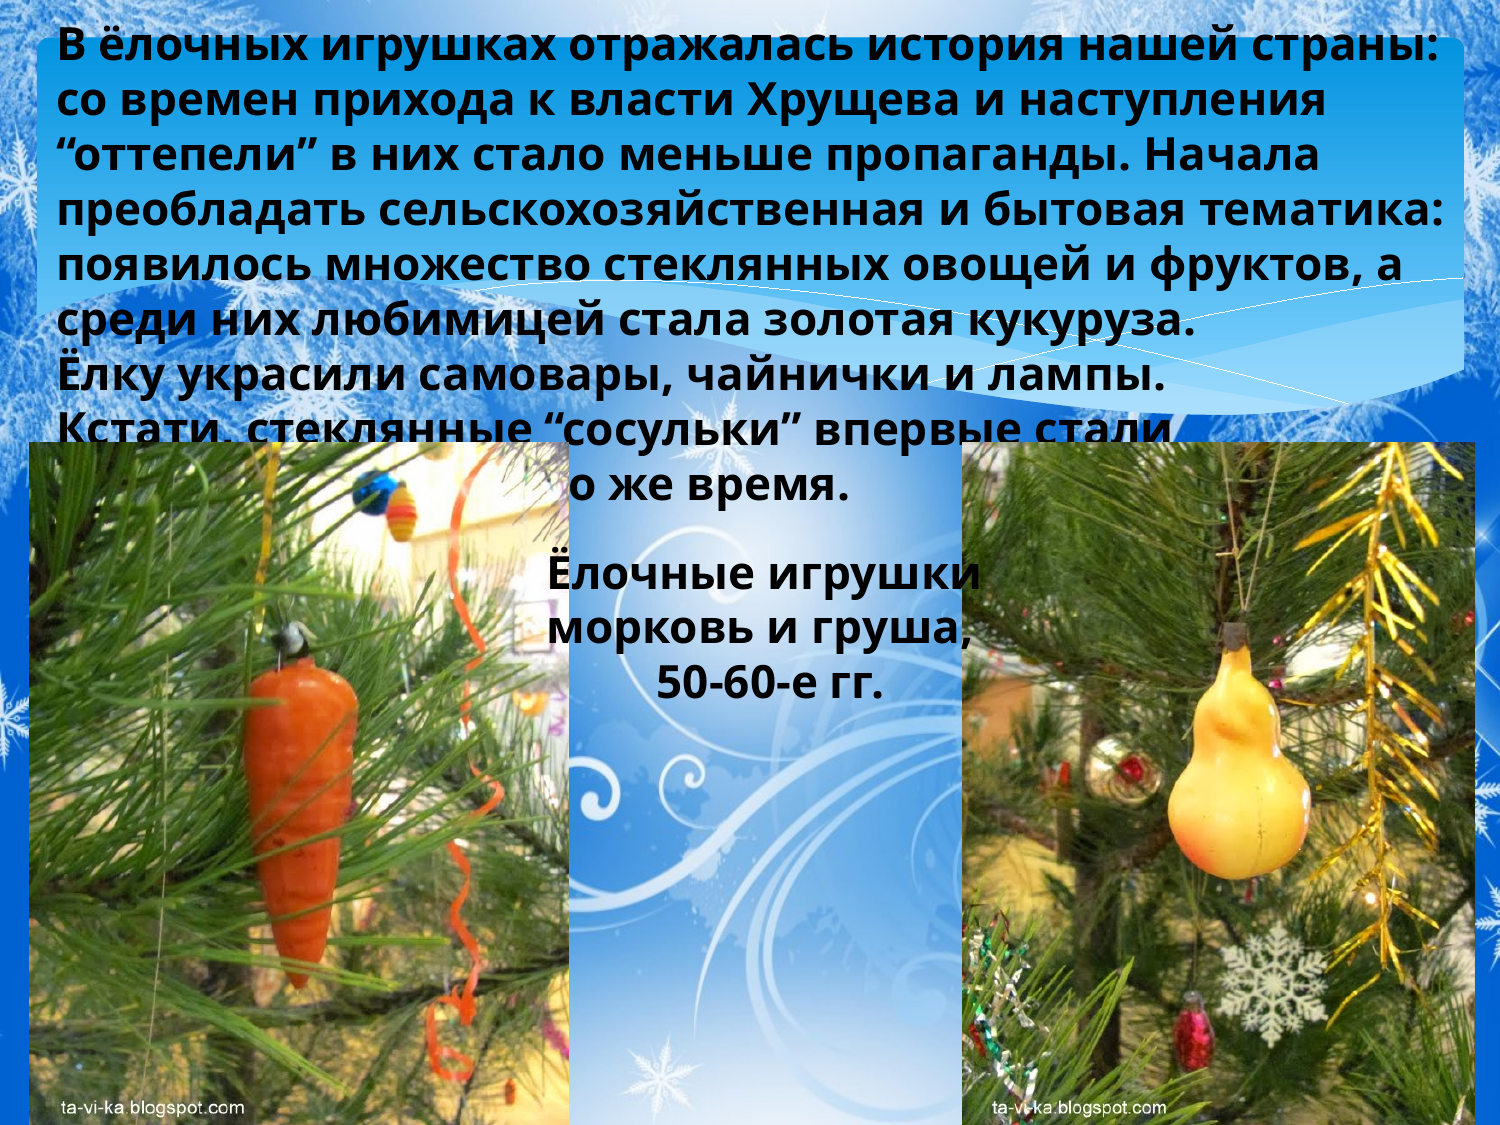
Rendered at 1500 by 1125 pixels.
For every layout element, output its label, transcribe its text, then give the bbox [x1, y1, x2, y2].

text_box Ёлочные игрушки морковь и груша, 50-60-е гг. [575, 535, 956, 716]
text_box В ёлочных игрушках отражалась история нашей страны: со времен прихода к власти Хрущева и наступления “оттепели” в них стало меньше пропаганды. Начала преобладать сельскохозяйственная и бытовая тематика: появилось множество стеклянных овощей и фруктов, а среди них любимицей стала золотая кукуруза. Ёлку украсили самовары, чайнички и лампы. Кстати, стеклянные “сосульки” впервые стали изготавливаться в это же время. [41, 7, 1500, 517]
picture [0, 0, 1500, 1125]
